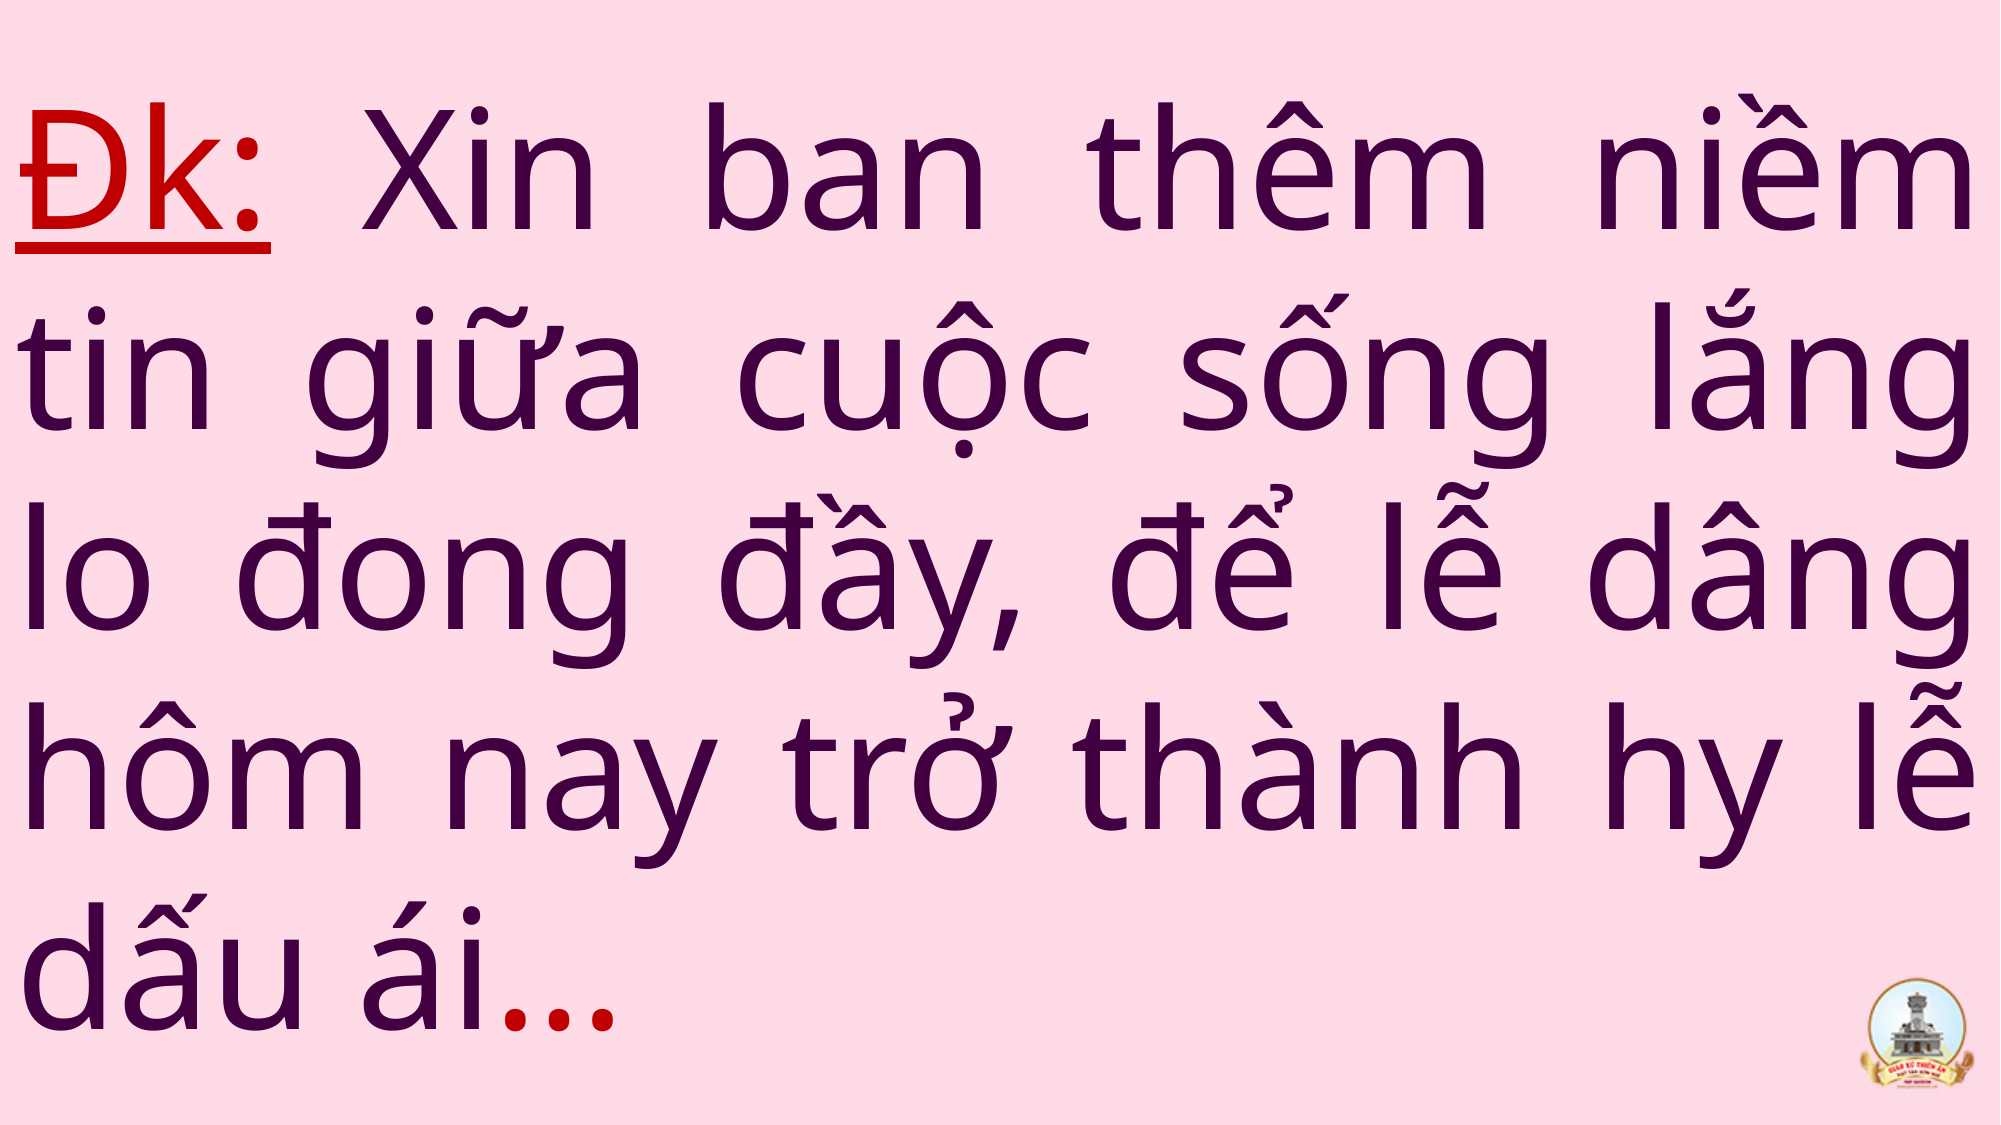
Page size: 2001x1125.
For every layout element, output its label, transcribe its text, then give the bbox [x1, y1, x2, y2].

title Đk: Xin ban thêm niềm tin giữa cuộc sống lắng lo đong đầy, để lễ dâng hôm nay trở thành hy lễ dấu ái… [0, 0, 2000, 1125]
